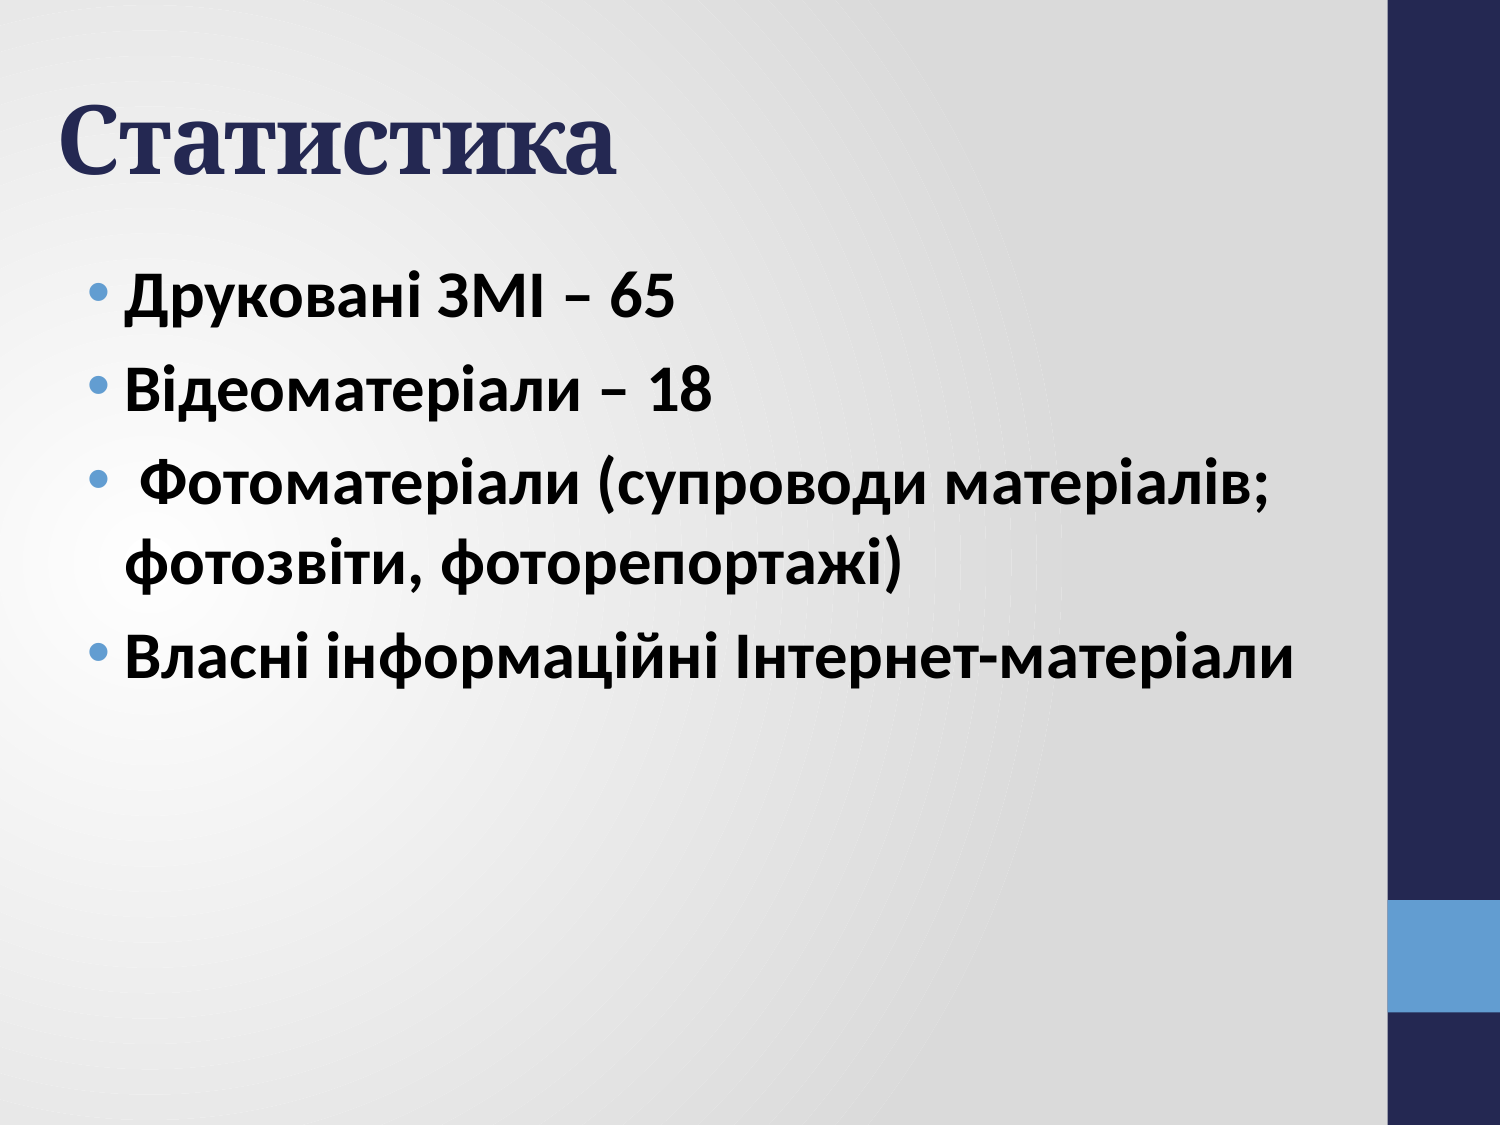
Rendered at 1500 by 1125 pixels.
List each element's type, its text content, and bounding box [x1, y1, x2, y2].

title Статистика [41, 42, 1292, 231]
list Друковані ЗМI – 65 Відеоматеріали – 18 Фотоматеріали (супроводи матеріалів; фотозвіти, фоторепортажі) Власні інформаційні Інтернет-матеріали [53, 243, 1376, 1106]
